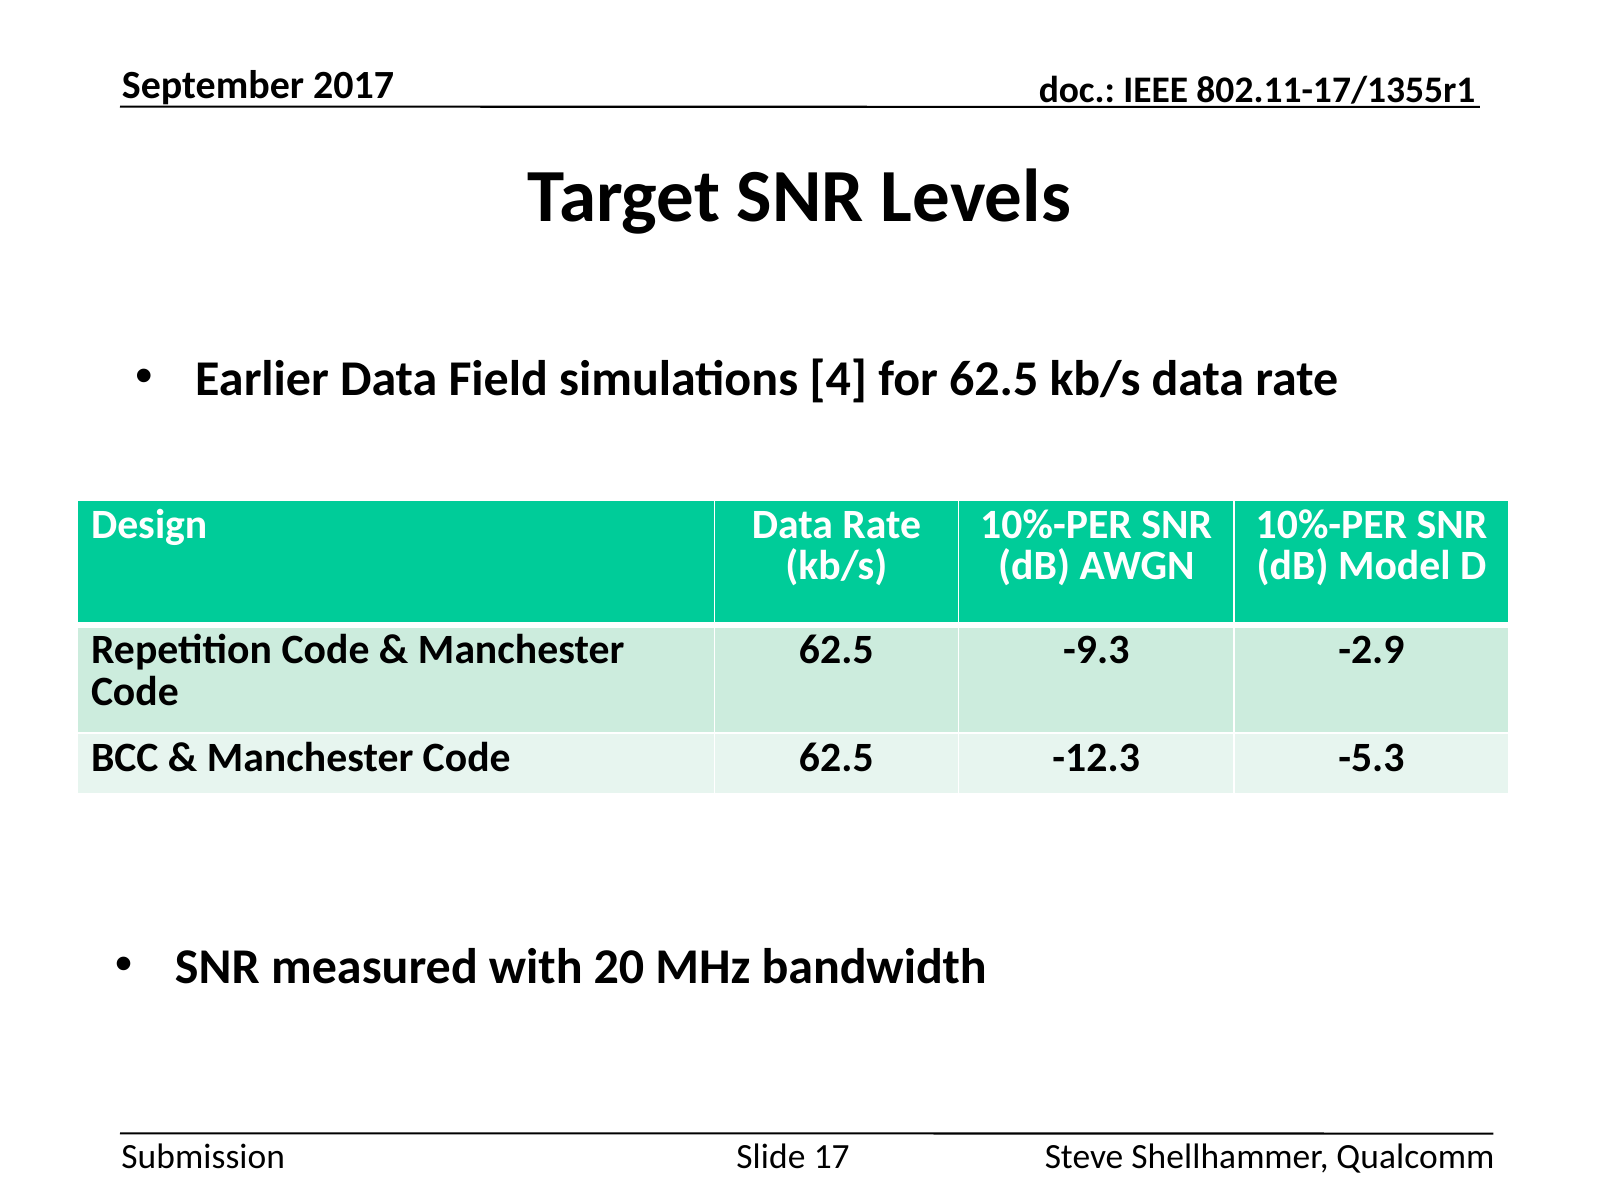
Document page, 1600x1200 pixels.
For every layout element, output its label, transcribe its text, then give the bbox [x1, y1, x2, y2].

table_cell -12.3 [959, 734, 1233, 793]
list Earlier Data Field simulations [4] for 62.5 kb/s data rate [119, 337, 1480, 413]
table_cell -5.3 [1235, 734, 1508, 793]
text_box SNR measured with 20 MHz bandwidth [99, 925, 1460, 1001]
table_header 10%-PER SNR (dB) Model D [1235, 501, 1508, 622]
table_header 10%-PER SNR (dB) AWGN [959, 501, 1233, 622]
slide_number Slide 17 [733, 1132, 854, 1197]
table_cell Repetition Code & Manchester Code [78, 628, 714, 732]
table_header Design [78, 501, 714, 622]
table_cell -2.9 [1235, 628, 1508, 732]
table_cell -9.3 [959, 628, 1233, 732]
footer Steve Shellhammer, Qualcomm [937, 1132, 1495, 1174]
title Target SNR Levels [119, 119, 1480, 263]
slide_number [121, 58, 451, 107]
table_header Data Rate (kb/s) [715, 501, 958, 622]
table_cell 62.5 [715, 734, 958, 793]
table_cell BCC & Manchester Code [78, 734, 714, 793]
table_cell 62.5 [715, 628, 958, 732]
